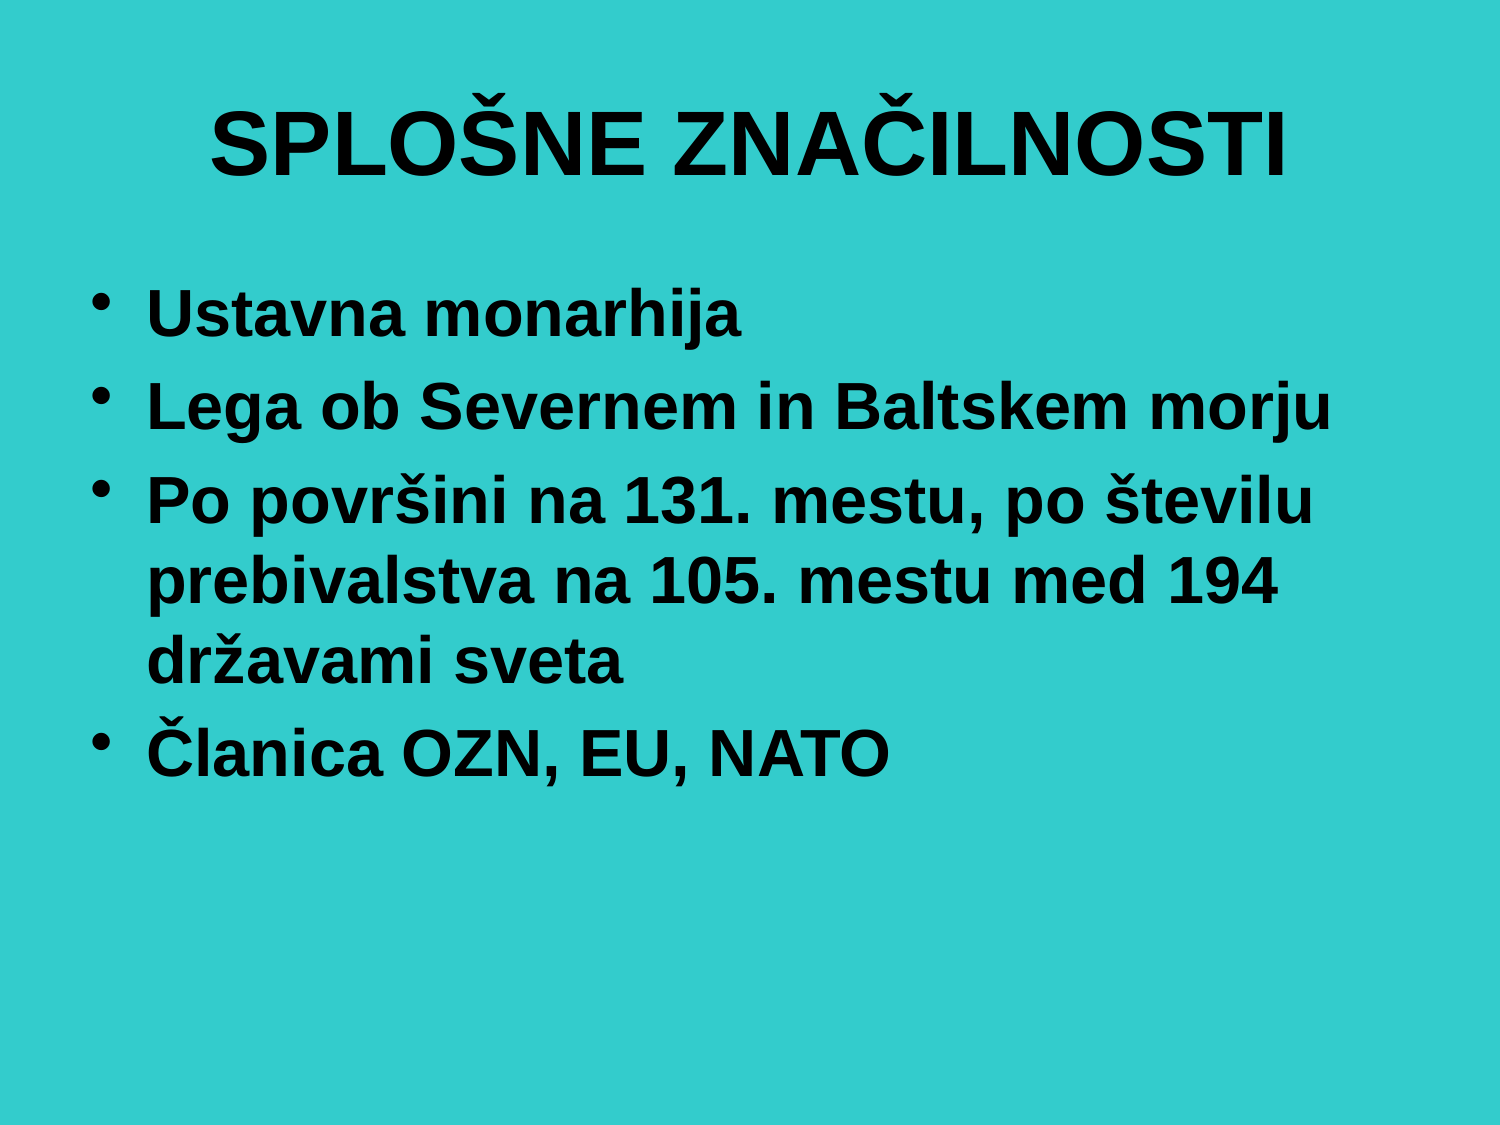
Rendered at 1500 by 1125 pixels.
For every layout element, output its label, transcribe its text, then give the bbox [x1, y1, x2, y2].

list Ustavna monarhija Lega ob Severnem in Baltskem morju Po površini na 131. mestu, po številu prebivalstva na 105. mestu med 194 državami sveta Članica OZN, EU, NATO [75, 262, 1425, 1005]
title SPLOŠNE ZNAČILNOSTI [75, 45, 1425, 233]
